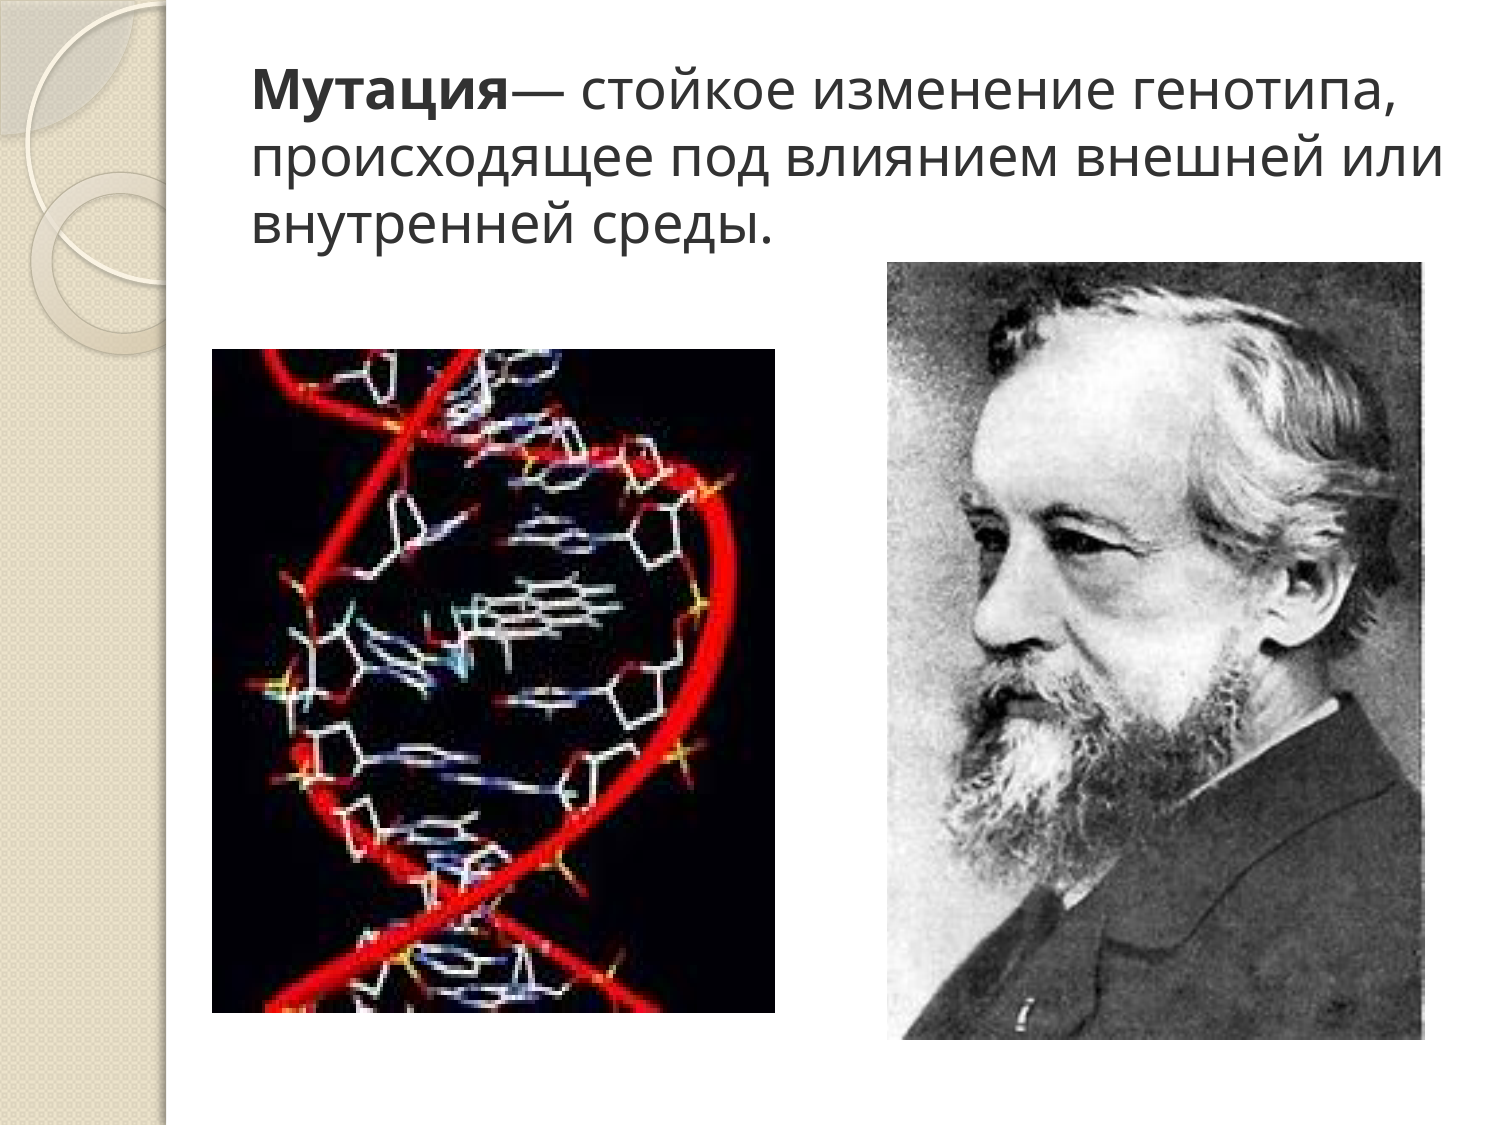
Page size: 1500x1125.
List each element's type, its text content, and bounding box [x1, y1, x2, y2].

picture [212, 349, 776, 1013]
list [887, 262, 1426, 1040]
title Мутация— стойкое изменение генотипа, происходящее под влиянием внешней или внутренней среды. [235, 45, 1466, 263]
